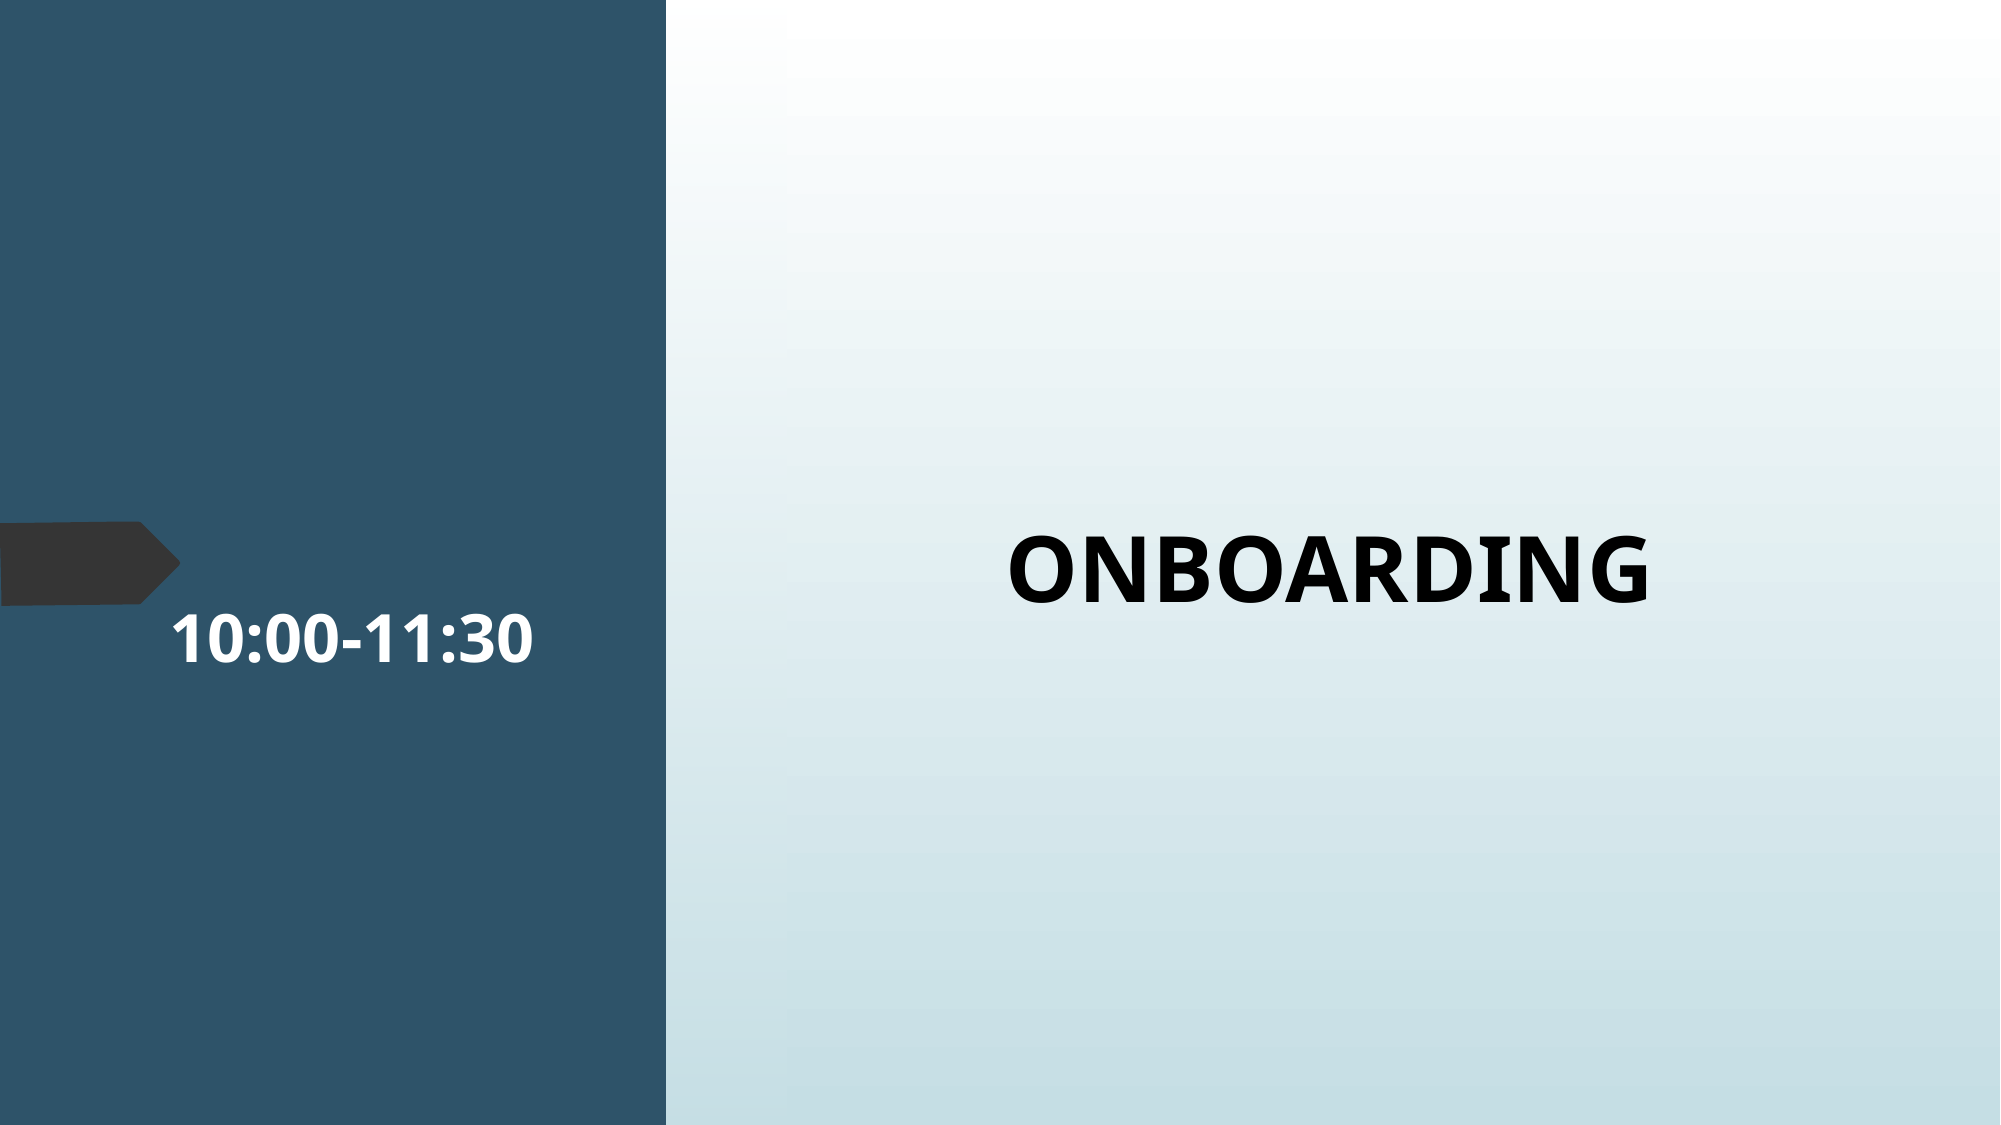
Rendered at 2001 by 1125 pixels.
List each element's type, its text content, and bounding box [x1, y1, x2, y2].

text_box [0, 0, 667, 1125]
text_box [785, 0, 2000, 1125]
title 10:00-11:30 [154, 508, 610, 1006]
list ONBOARDING [772, 96, 1888, 970]
text_box [0, 521, 181, 606]
